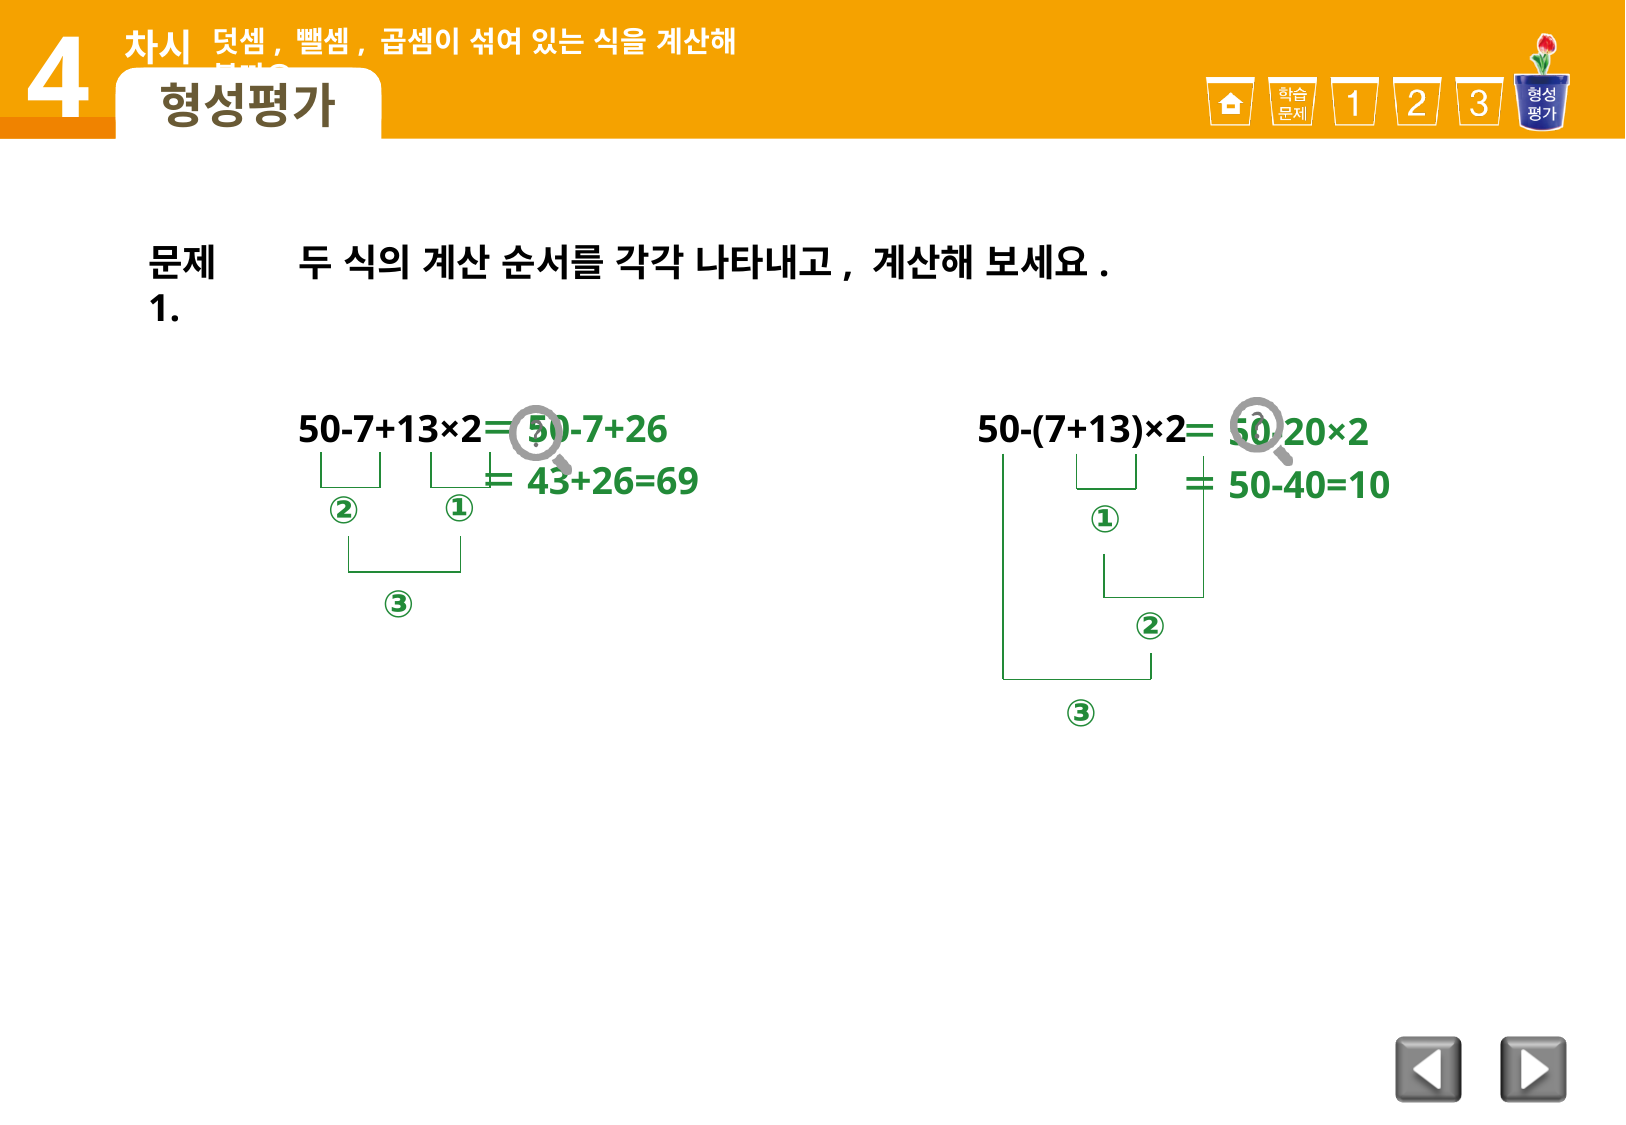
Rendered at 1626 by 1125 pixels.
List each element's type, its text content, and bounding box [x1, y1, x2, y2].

picture [1392, 1034, 1463, 1105]
picture [509, 405, 572, 475]
picture [1230, 396, 1293, 466]
picture [1499, 1034, 1569, 1105]
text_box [282, 396, 1229, 459]
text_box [286, 466, 804, 636]
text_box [962, 400, 1480, 745]
list 형성평가 [115, 67, 381, 162]
picture [1179, 0, 1625, 152]
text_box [132, 231, 1489, 293]
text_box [1293, 396, 1374, 459]
